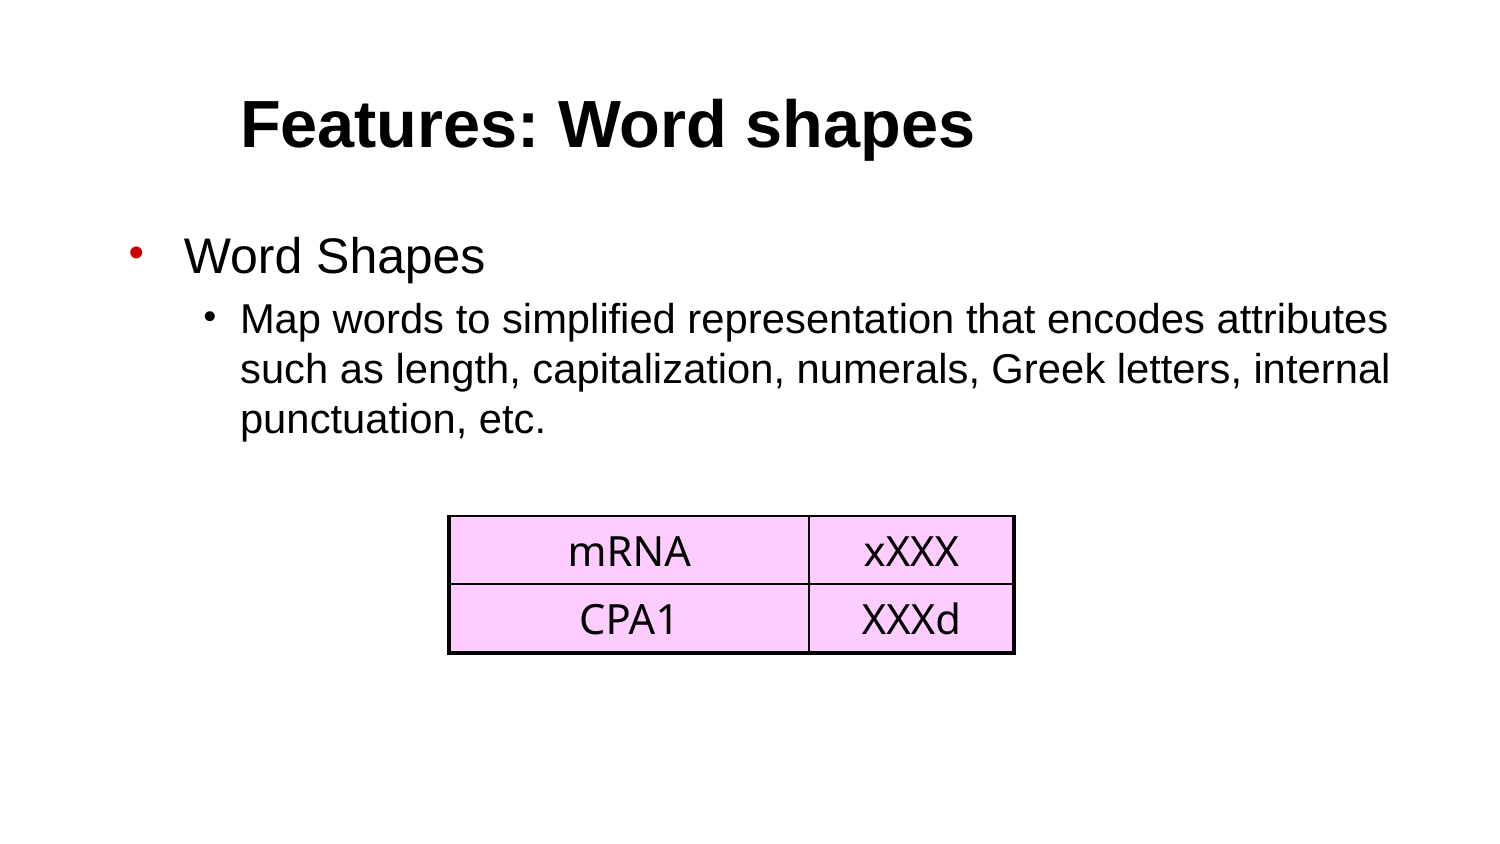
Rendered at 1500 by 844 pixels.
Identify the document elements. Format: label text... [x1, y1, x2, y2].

title Features: Word shapes [225, 46, 1500, 169]
table_cell XXXd [810, 585, 1012, 651]
table_header xXXX [810, 517, 1012, 583]
table_cell CPA1 [451, 585, 808, 651]
list Word Shapes Map words to simplified representation that encodes attributes such as length, capitalization, numerals, Greek letters, internal punctuation, etc. [112, 215, 1422, 816]
table_header mRNA [451, 517, 808, 583]
